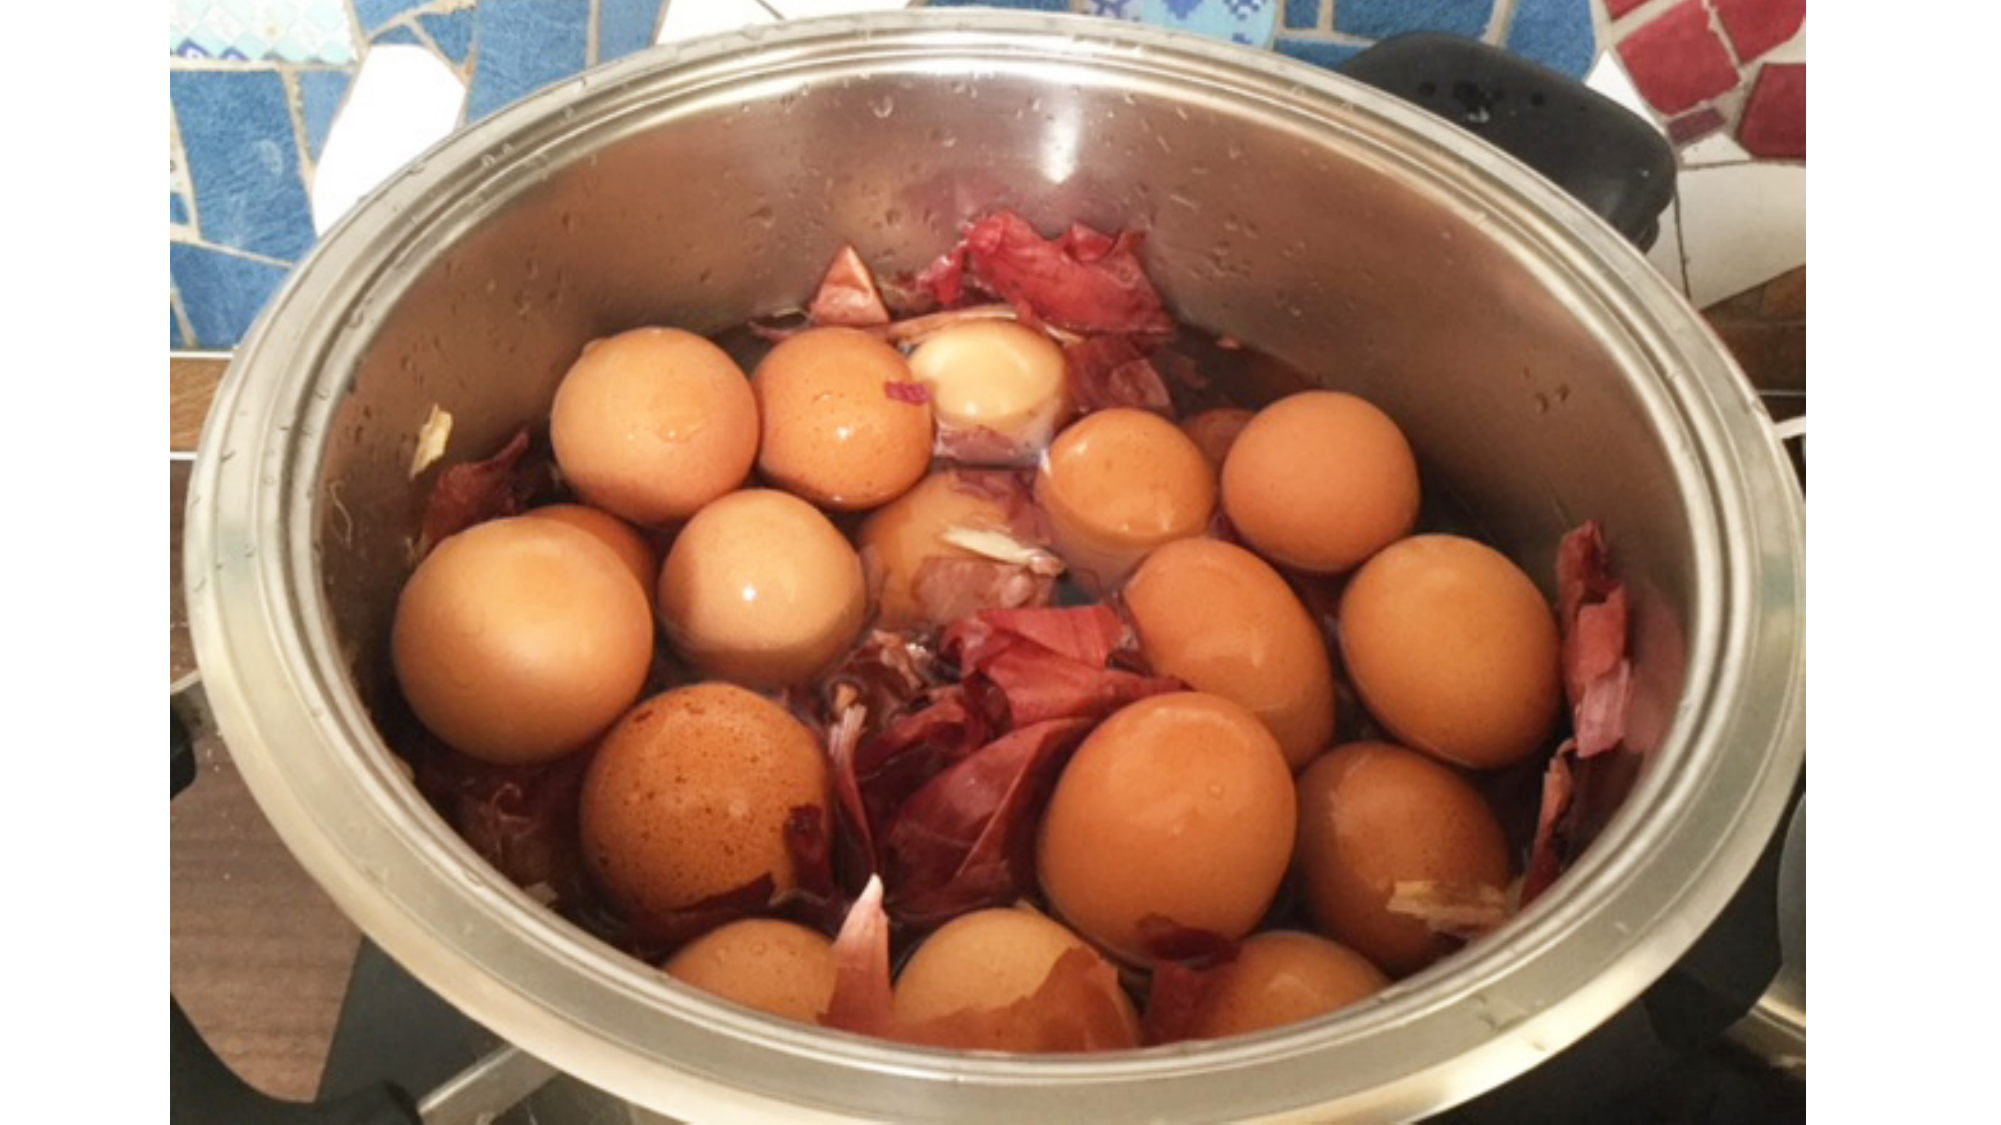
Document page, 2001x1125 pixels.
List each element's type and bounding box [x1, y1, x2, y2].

list [170, 0, 1806, 1125]
